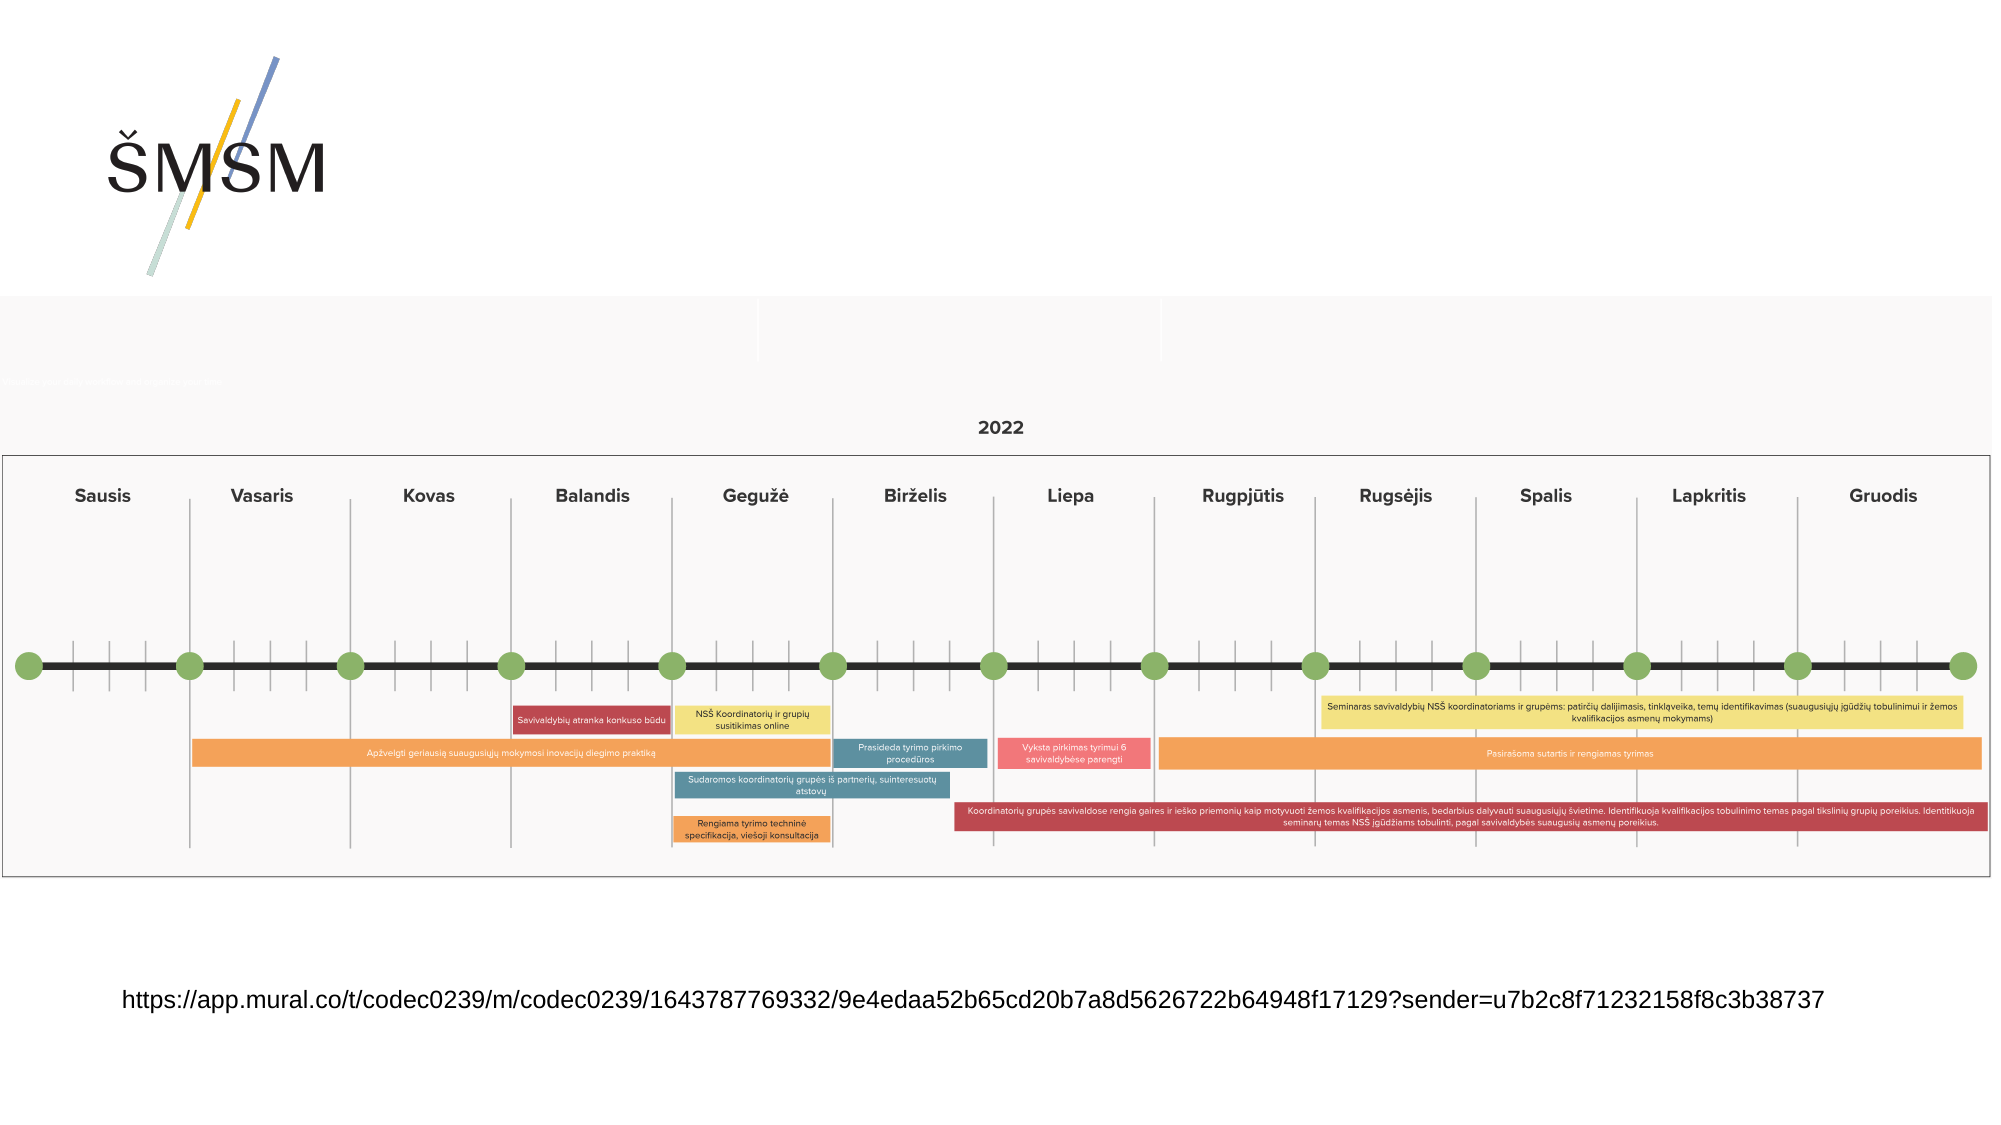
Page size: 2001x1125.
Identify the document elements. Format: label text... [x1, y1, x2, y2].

text_box https://app.mural.co/t/codec0239/m/codec0239/1643787769332/9e4edaa52b65cd20b7a8d5626722b64948f17129?sender=u7b2c8f71232158f8c3b38737 [107, 976, 1845, 1022]
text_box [0, 296, 1992, 879]
picture [0, 19, 431, 296]
